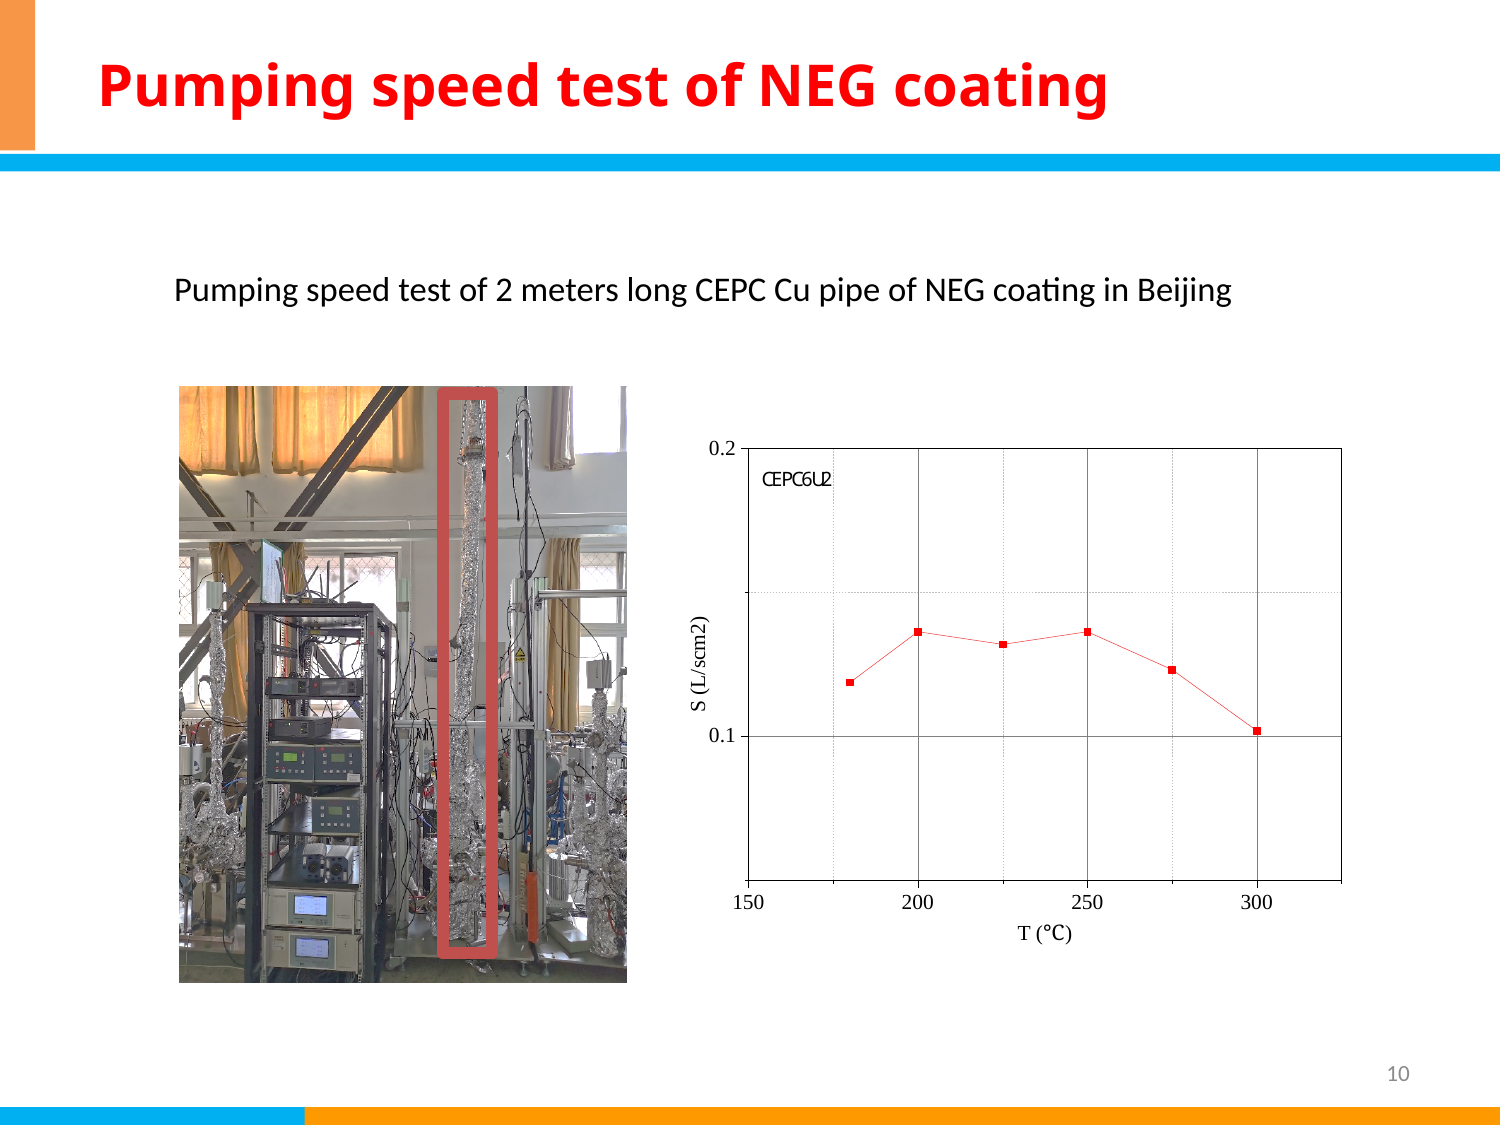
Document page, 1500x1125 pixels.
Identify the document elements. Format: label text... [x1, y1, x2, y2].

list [179, 386, 627, 983]
text_box Pumping speed test of 2 meters long CEPC Cu pipe of NEG coating in Beijing [159, 259, 1362, 317]
title Pumping speed test of NEG coating [82, 23, 1407, 143]
slide_number 10 [1074, 1042, 1425, 1103]
picture [667, 426, 1362, 959]
